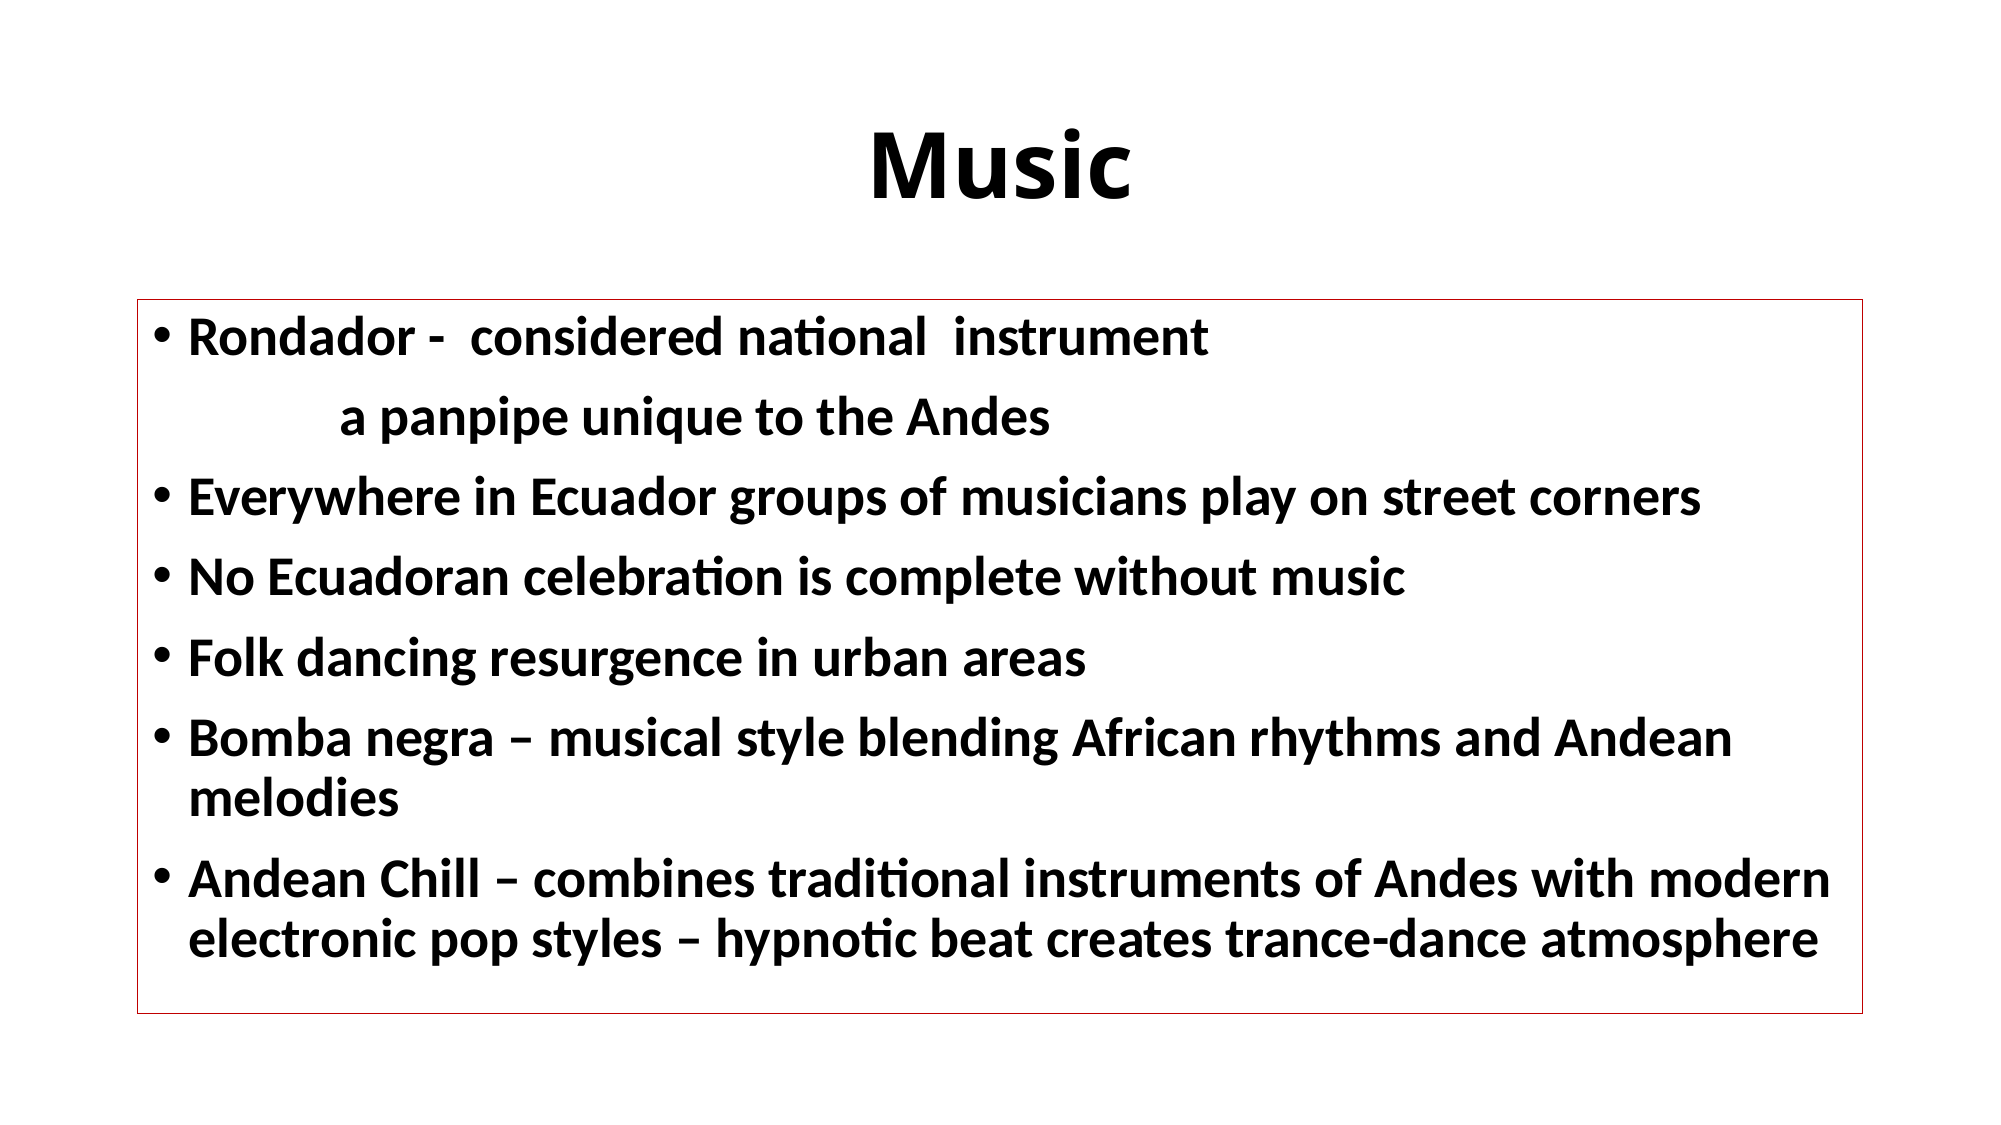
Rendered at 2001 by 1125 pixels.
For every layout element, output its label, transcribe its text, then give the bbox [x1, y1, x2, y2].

list Rondador - considered national instrument a panpipe unique to the Andes Everywhere in Ecuador groups of musicians play on street corners No Ecuadoran celebration is complete without music Folk dancing resurgence in urban areas Bomba negra – musical style blending African rhythms and Andean melodies Andean Chill – combines traditional instruments of Andes with modern electronic pop styles – hypnotic beat creates trance-dance atmosphere [137, 299, 1863, 1014]
title Music [137, 59, 1863, 278]
